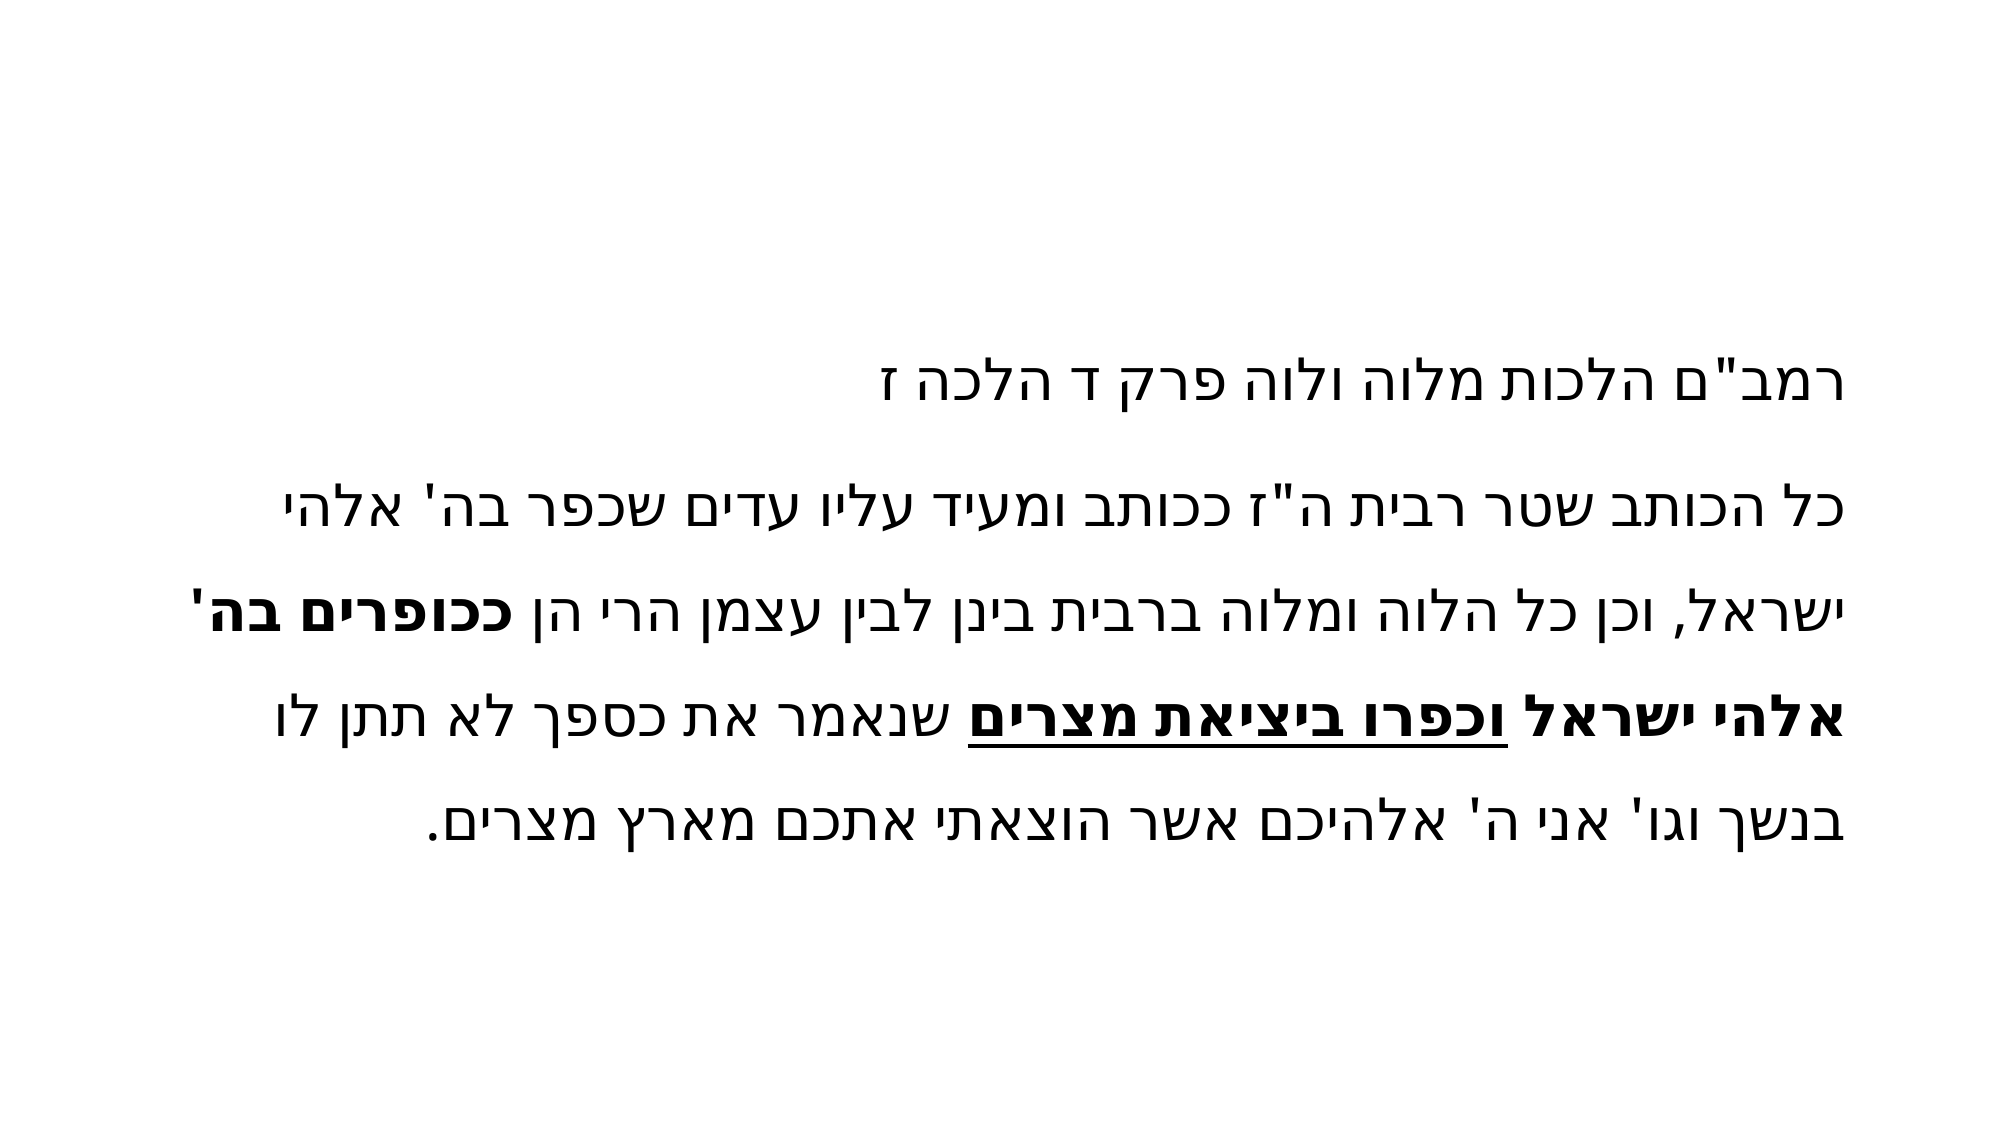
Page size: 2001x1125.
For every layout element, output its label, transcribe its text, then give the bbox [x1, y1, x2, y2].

list רמב"ם הלכות מלוה ולוה פרק ד הלכה ז כל הכותב שטר רבית ה"ז ככותב ומעיד עליו עדים שכפר בה' אלהי ישראל, וכן כל הלוה ומלוה ברבית בינן לבין עצמן הרי הן ככופרים בה' אלהי ישראל וכפרו ביציאת מצרים שנאמר את כספך לא תתן לו בנשך וגו' אני ה' אלהיכם אשר הוצאתי אתכם מארץ מצרים. [137, 299, 1863, 1014]
